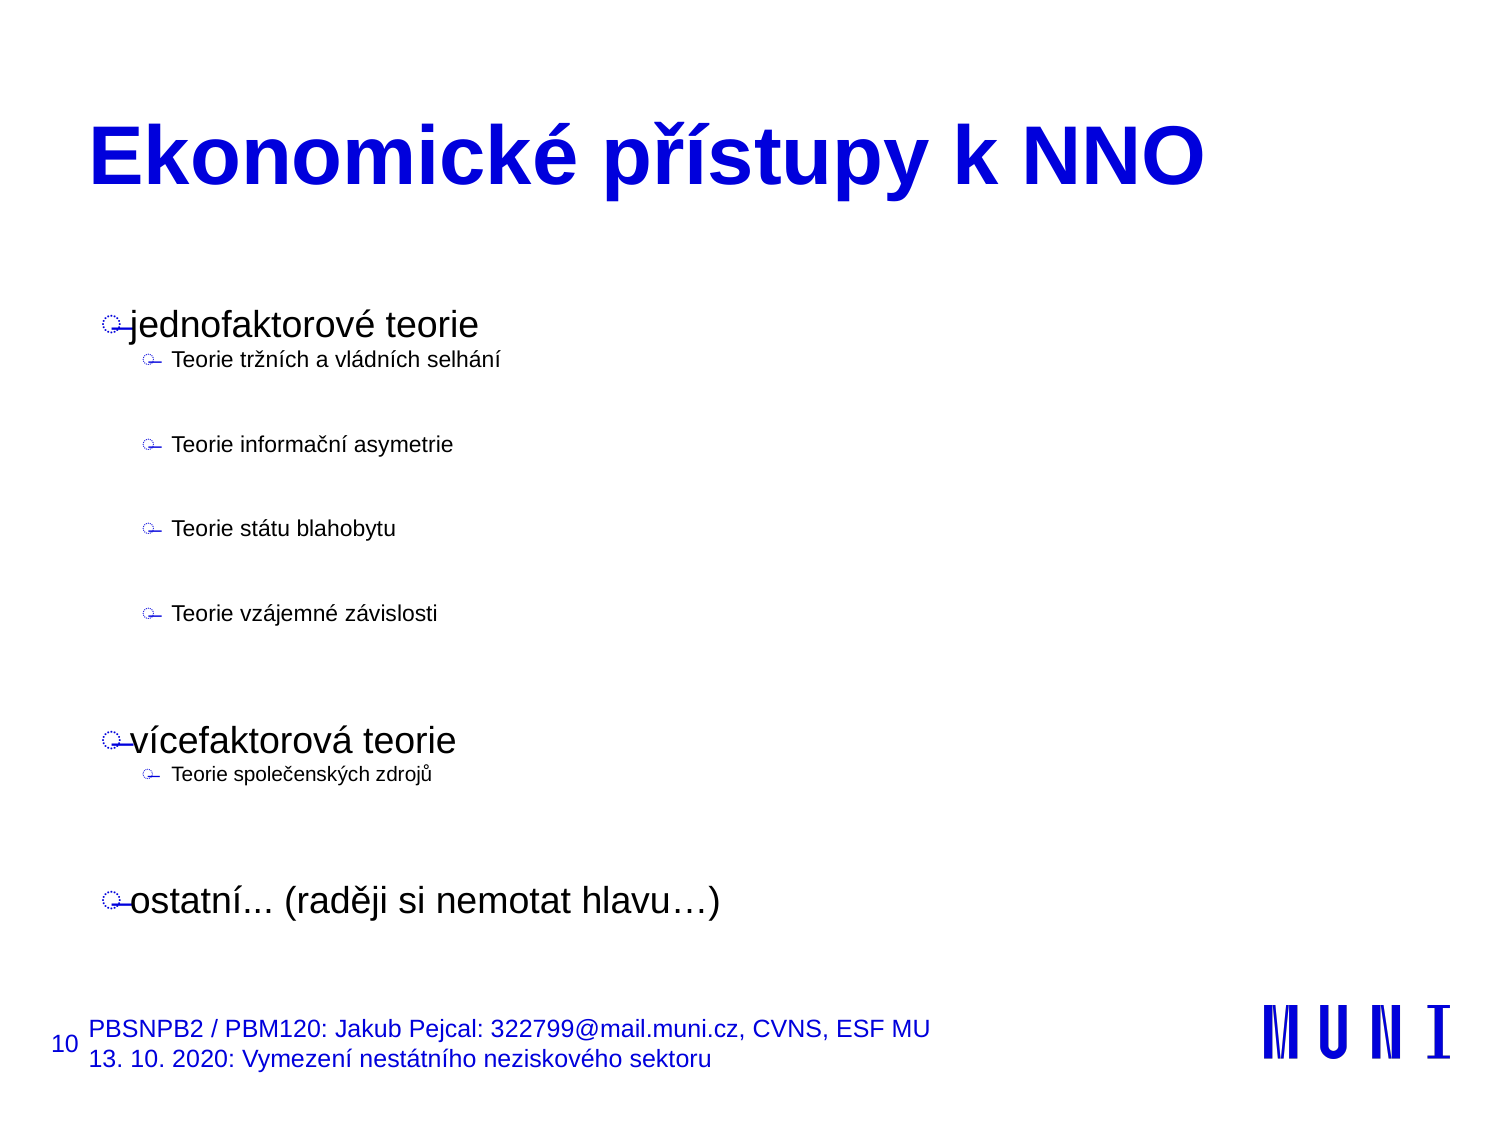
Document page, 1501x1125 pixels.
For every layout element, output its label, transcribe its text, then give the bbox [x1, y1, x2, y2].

slide_number 10 [50, 1021, 82, 1063]
picture [1264, 1005, 1450, 1059]
title Ekonomické přístupy k NNO [88, 118, 1412, 193]
list jednofaktorové teorie Teorie tržních a vládních selhání Teorie informační asymetrie Teorie státu blahobytu Teorie vzájemné závislosti vícefaktorová teorie Teorie společenských zdrojů ostatní... (raději si nemotat hlavu…) [88, 277, 1412, 957]
footer PBSNPB2 / PBM120: Jakub Pejcal: 322799@mail.muni.cz, CVNS, ESF MU 13. 10. 2020: Vymezení nestátního neziskového sektoru [88, 1021, 1064, 1063]
